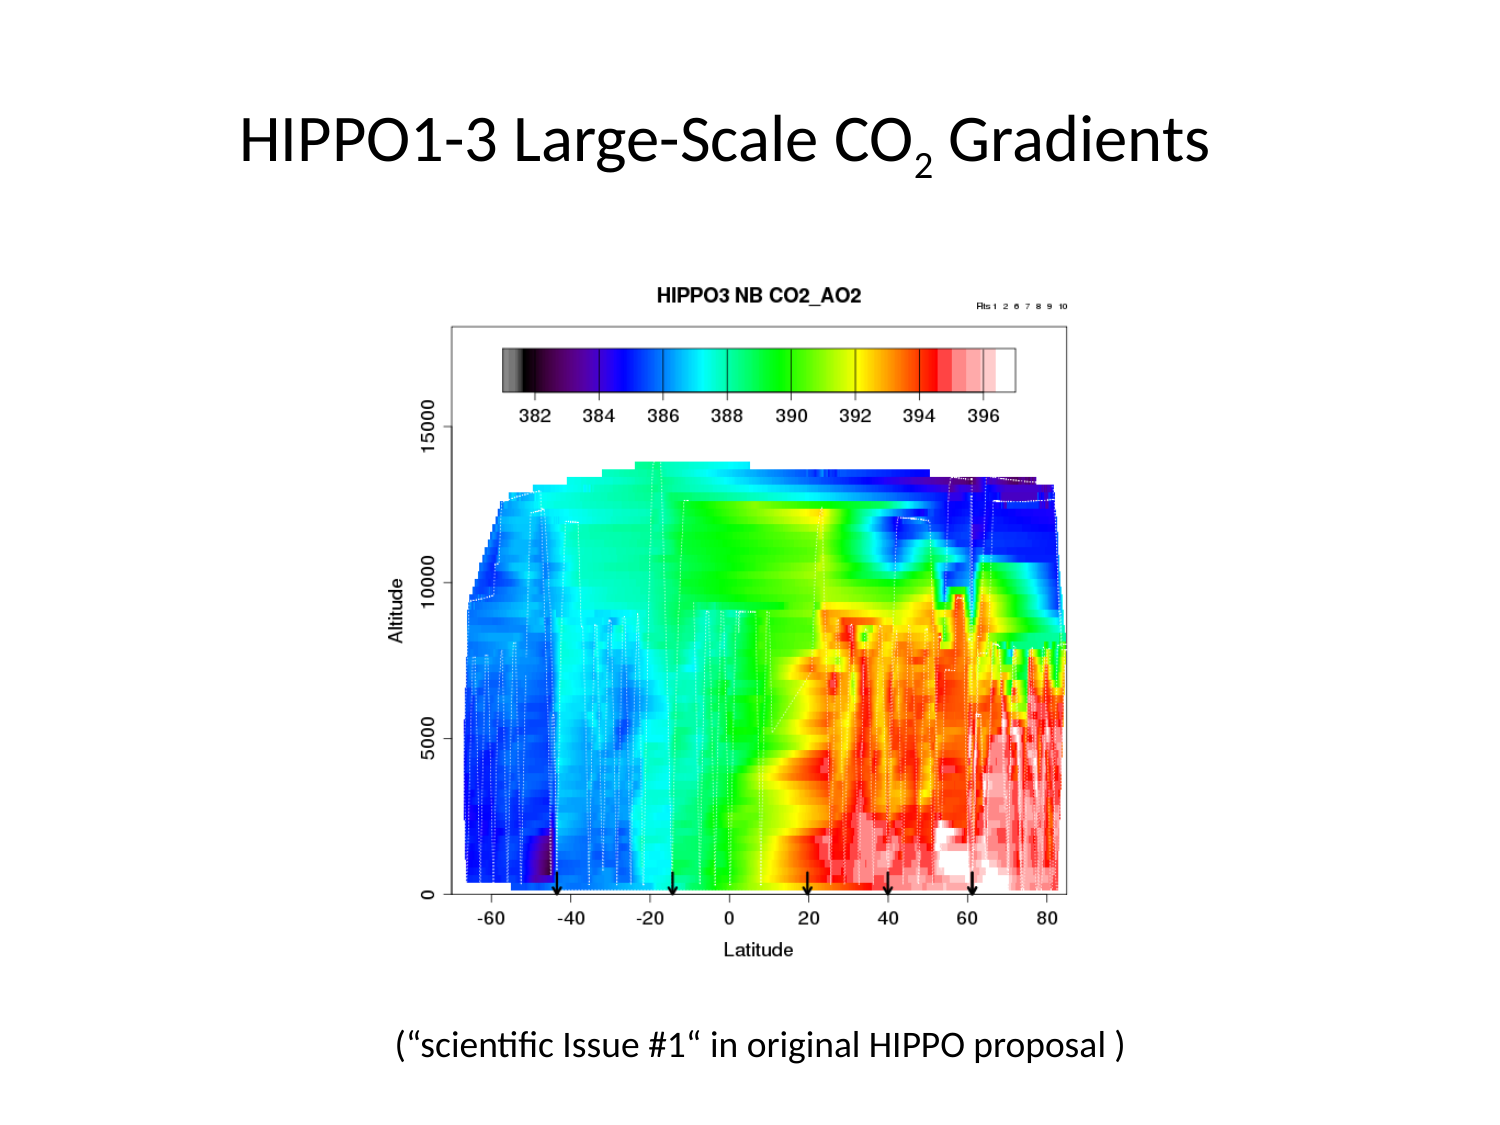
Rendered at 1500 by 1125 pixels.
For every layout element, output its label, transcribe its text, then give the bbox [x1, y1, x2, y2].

text_box (“scientific Issue #1“ in original HIPPO proposal ) [379, 1012, 1142, 1073]
picture [387, 262, 1101, 976]
title HIPPO1-3 Large-Scale CO2 Gradients [87, 50, 1363, 292]
